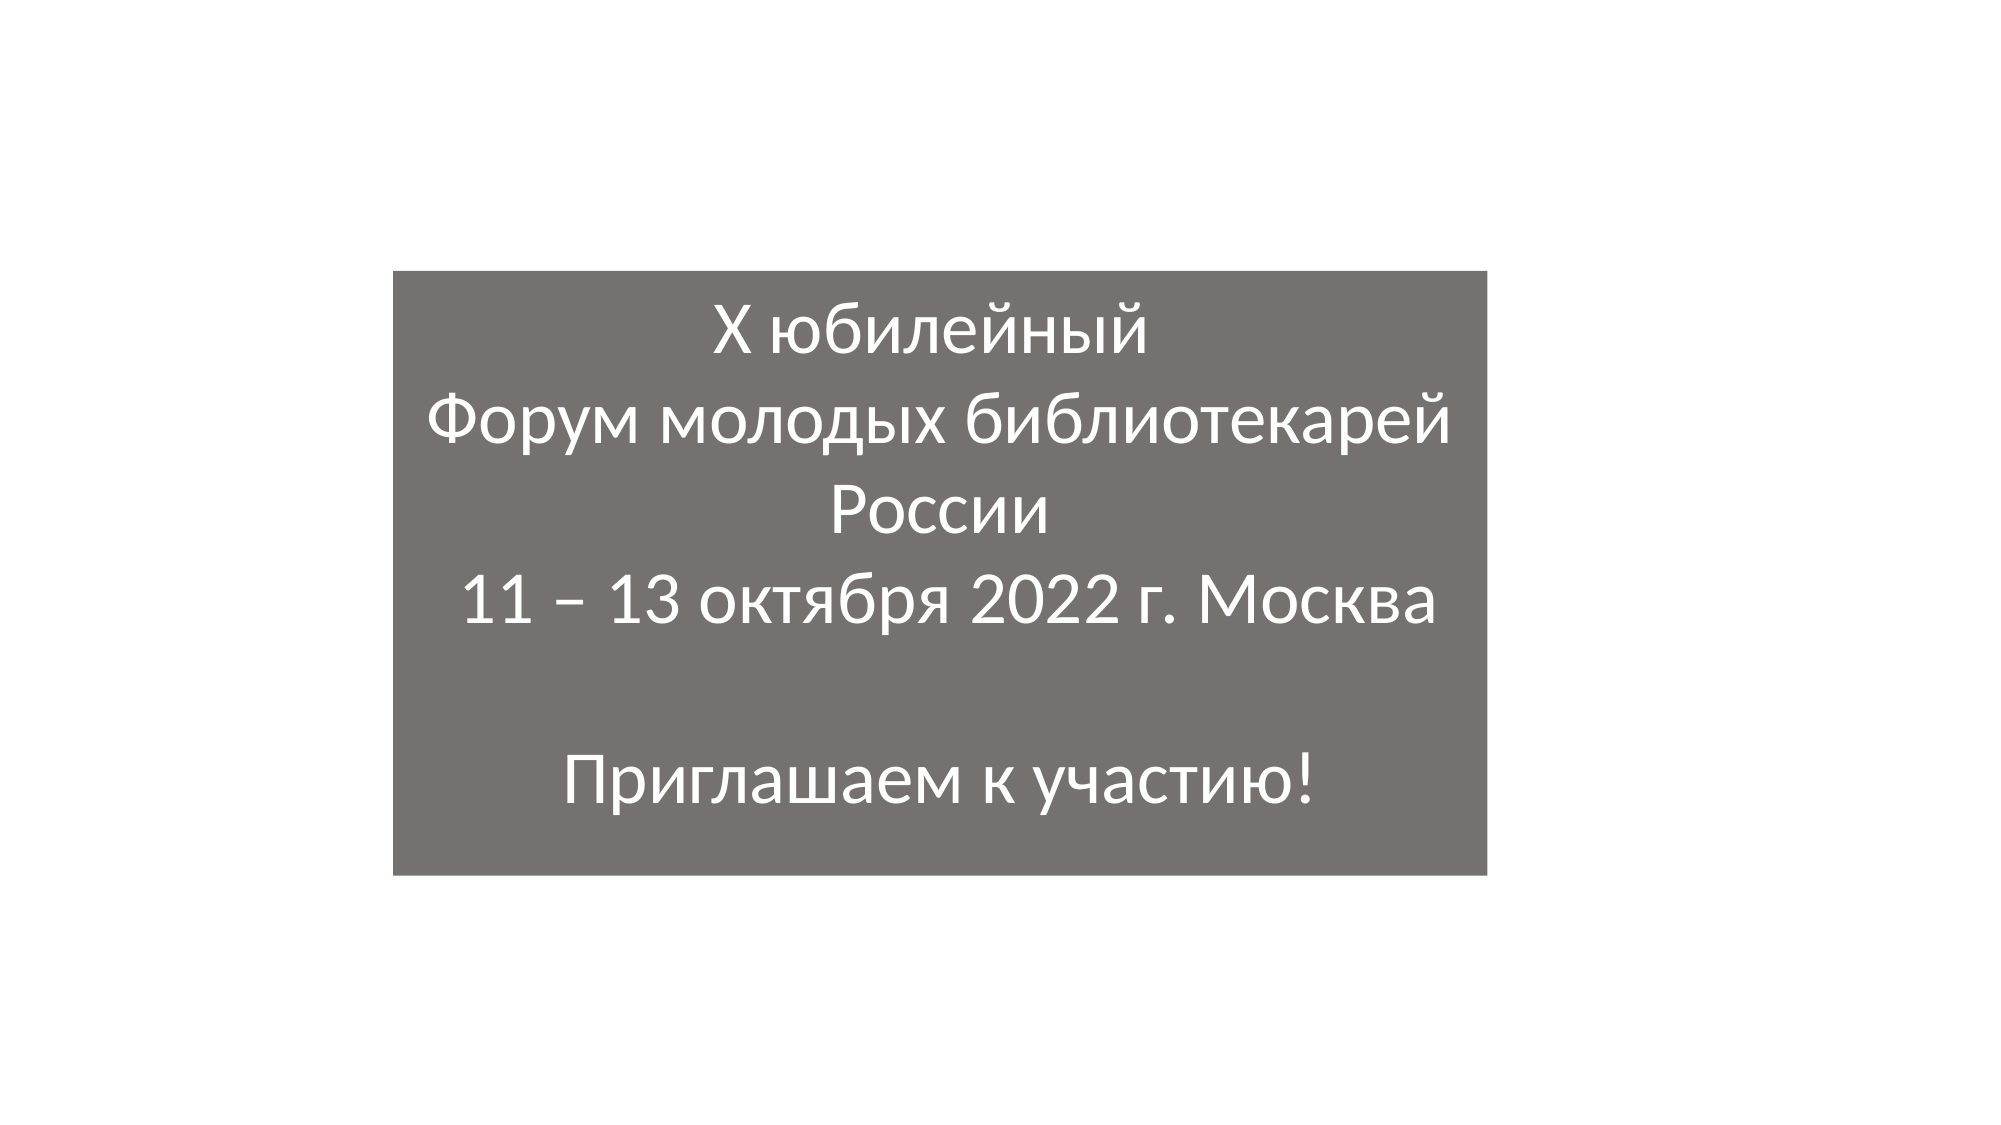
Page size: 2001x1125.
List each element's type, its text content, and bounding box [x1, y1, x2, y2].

text_box Х юбилейный Форум молодых библиотекарей России 11 – 13 октября 2022 г. Москва Приглашаем к участию! [393, 270, 1488, 876]
text_box [529, 233, 1810, 446]
